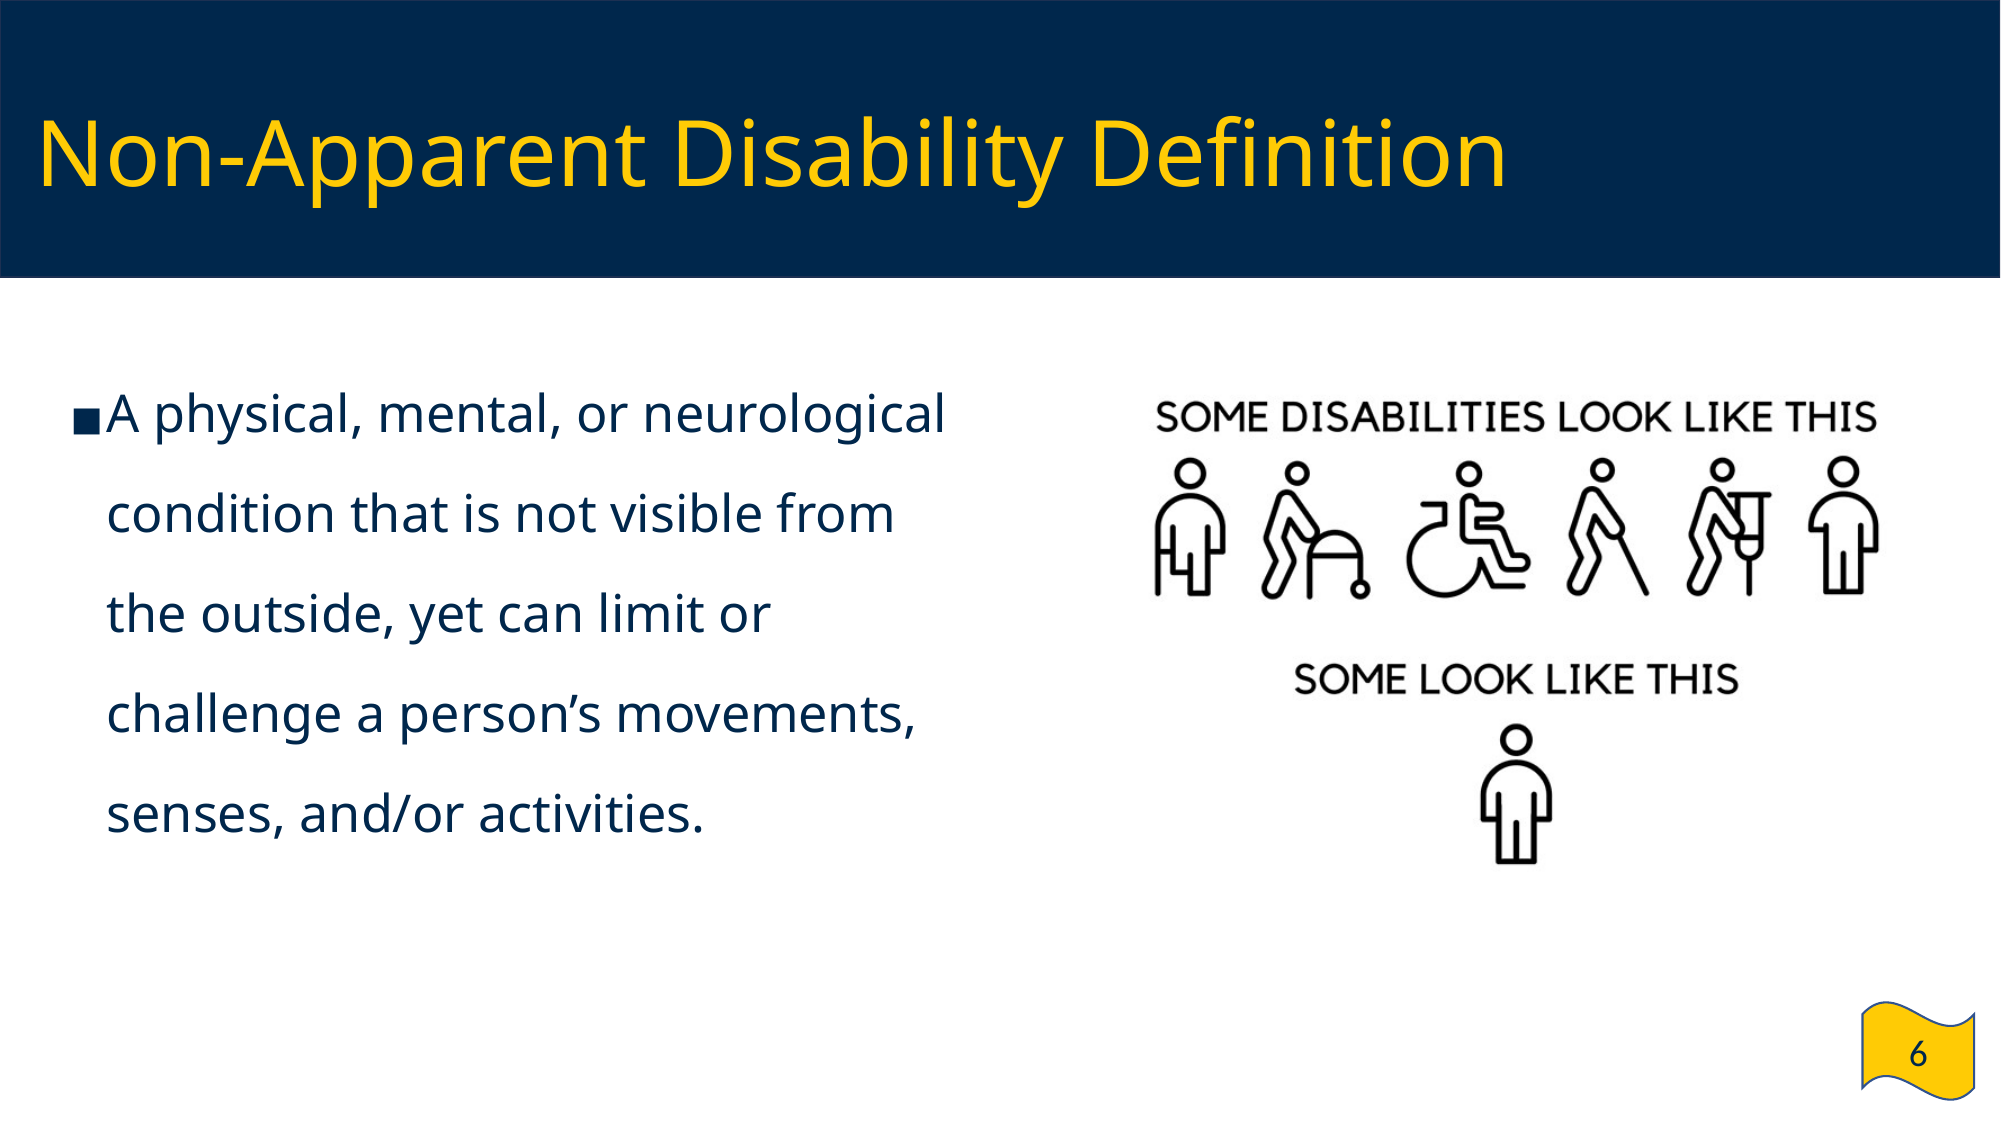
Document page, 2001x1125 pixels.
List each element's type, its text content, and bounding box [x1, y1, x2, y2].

picture [1139, 375, 1898, 881]
title Non-Apparent Disability Definition [20, 47, 1647, 266]
list A physical, mental, or neurological condition that is not visible from the outside, yet can limit or challenge a person’s movements, senses, and/or activities. [54, 336, 1000, 1108]
